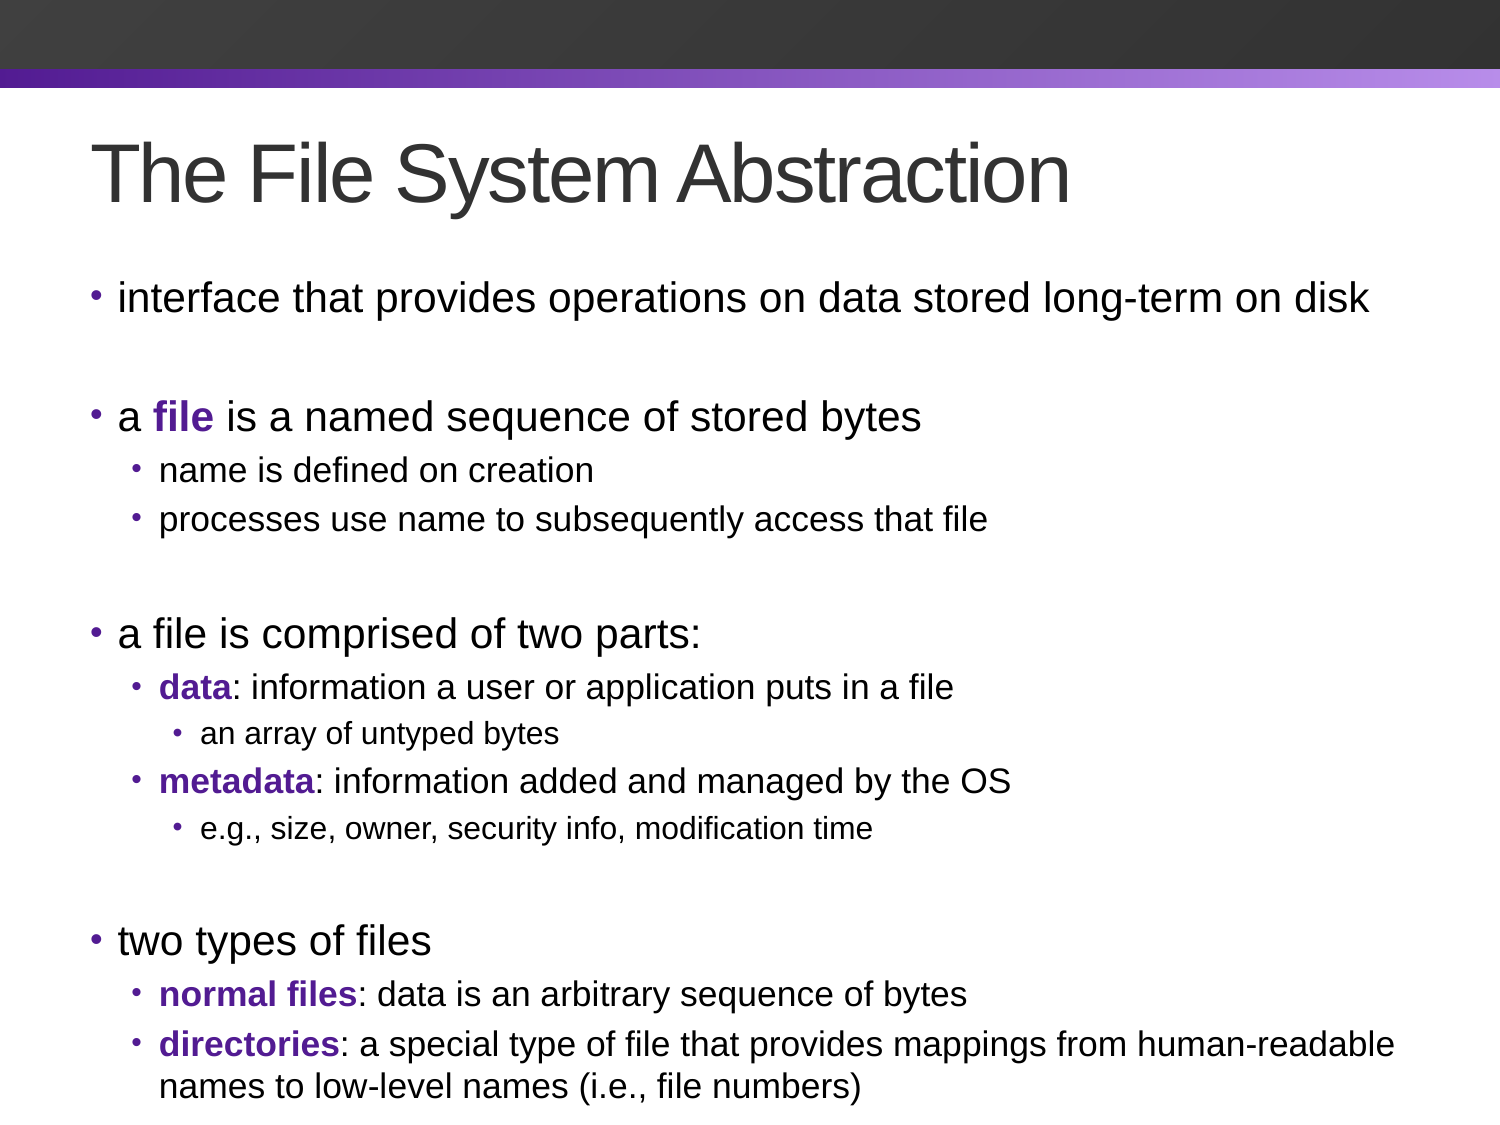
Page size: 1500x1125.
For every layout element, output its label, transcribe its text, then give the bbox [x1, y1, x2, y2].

title The File System Abstraction [75, 87, 1425, 250]
list interface that provides operations on data stored long-term on disk a file is a named sequence of stored bytes name is defined on creation processes use name to subsequently access that file a file is comprised of two parts: data: information a user or application puts in a file an array of untyped bytes metadata: information added and managed by the OS e.g., size, owner, security info, modification time two types of files normal files: data is an arbitrary sequence of bytes directories: a special type of file that provides mappings from human-readable names to low-level names (i.e., file numbers) [75, 262, 1425, 1125]
